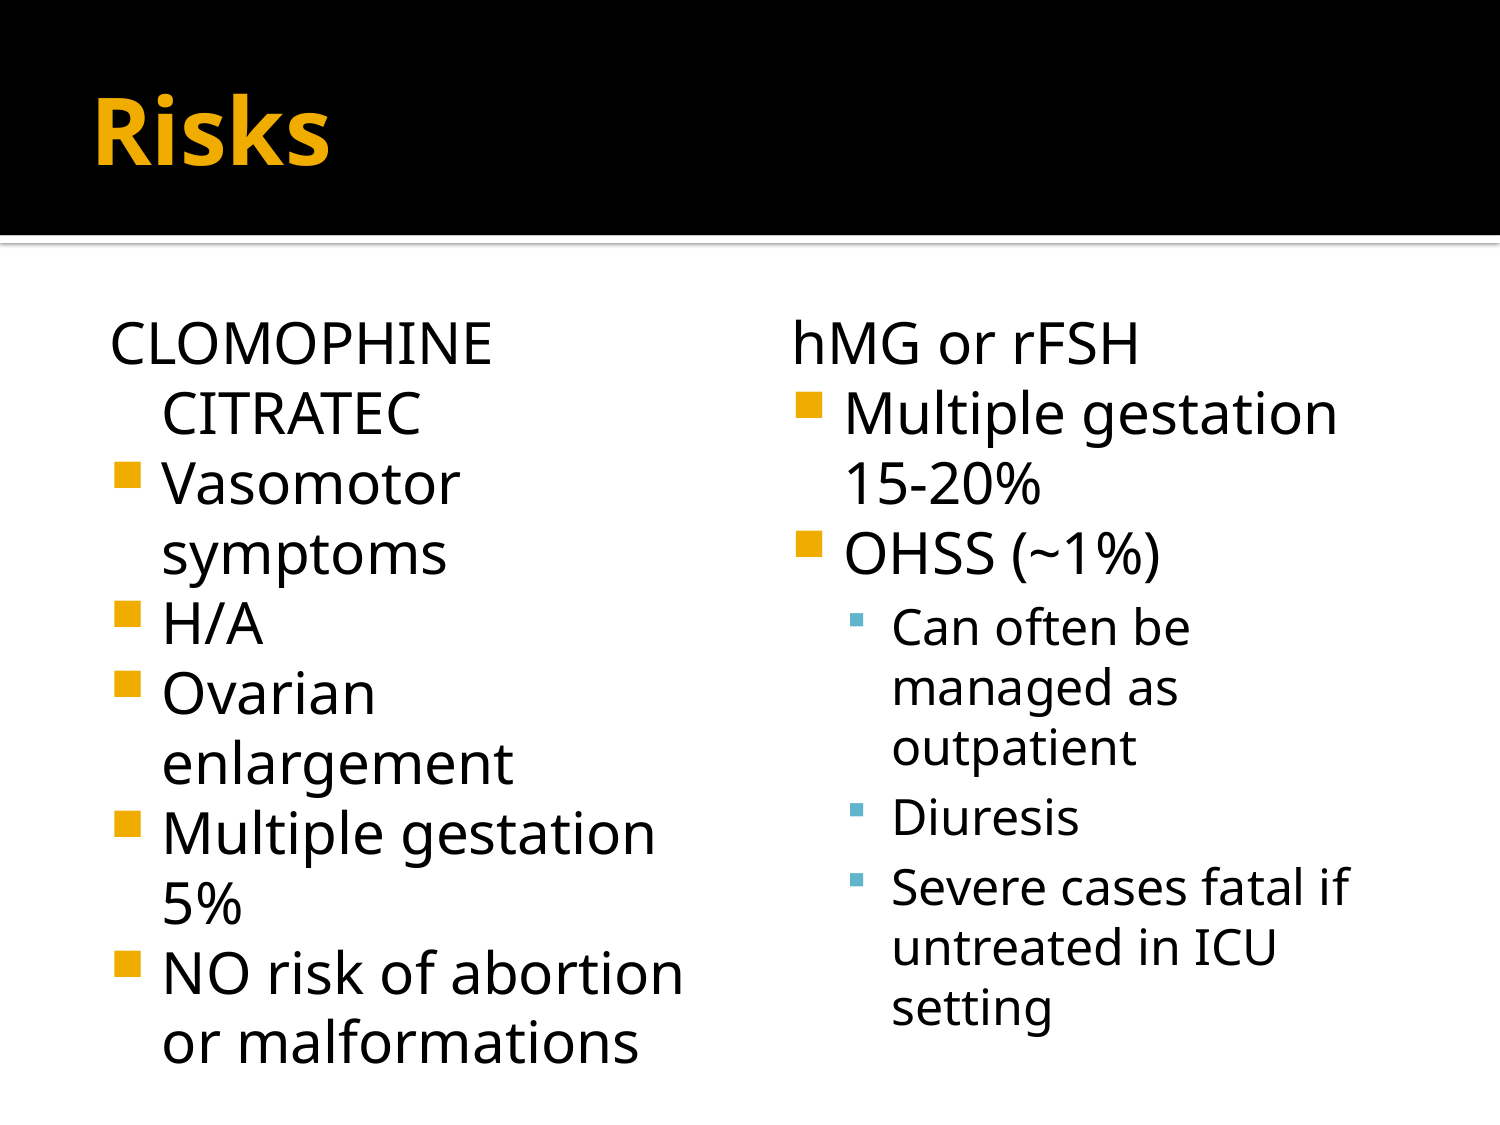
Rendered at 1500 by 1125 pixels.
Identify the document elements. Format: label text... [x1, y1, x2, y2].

list hMG or rFSH Multiple gestation 15-20% OHSS (~1%) Can often be managed as outpatient Diuresis Severe cases fatal if untreated in ICU setting [762, 290, 1425, 1050]
title Risks [75, 24, 1425, 231]
list CLOMOPHINE CITRATEC Vasomotor symptoms H/A Ovarian enlargement Multiple gestation 5% NO risk of abortion or malformations [75, 290, 738, 1050]
